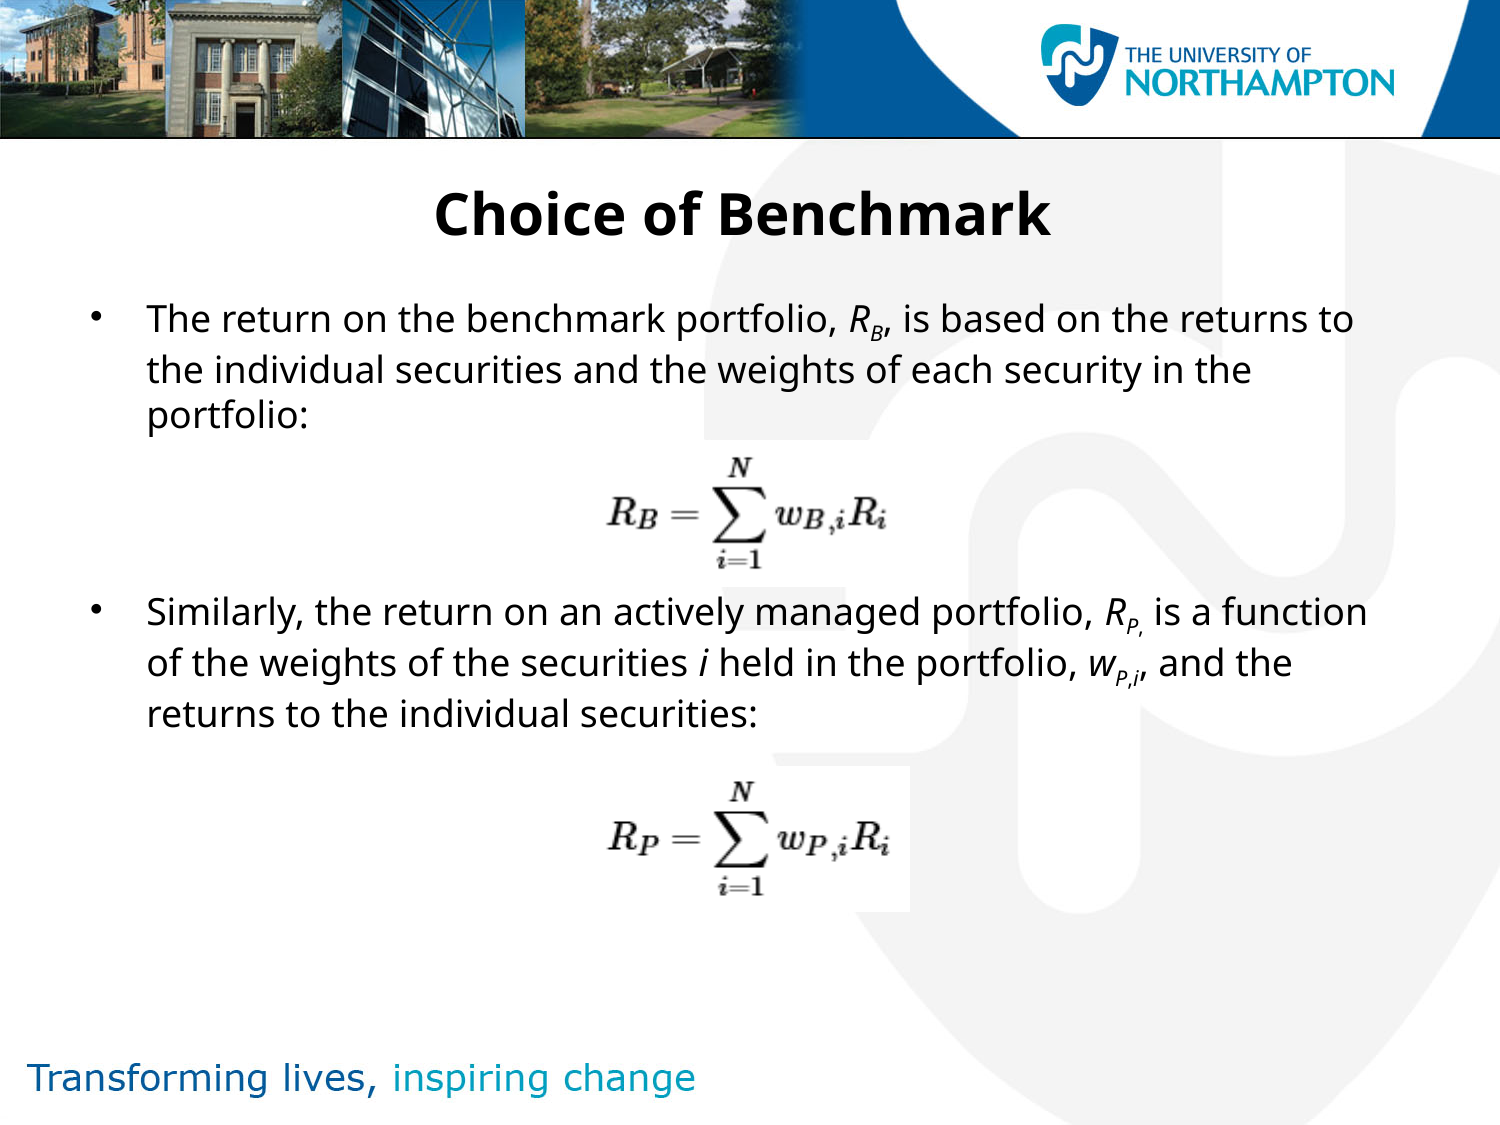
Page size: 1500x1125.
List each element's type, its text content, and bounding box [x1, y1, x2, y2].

list The return on the benchmark portfolio, RB, is based on the returns to the individual securities and the weights of each security in the portfolio: Similarly, the return on an actively managed portfolio, RP, is a function of the weights of the securities i held in the portfolio, wP,i, and the returns to the individual securities: [74, 287, 1426, 1012]
title Choice of Benchmark [74, 137, 1426, 287]
picture [0, 0, 1500, 1125]
